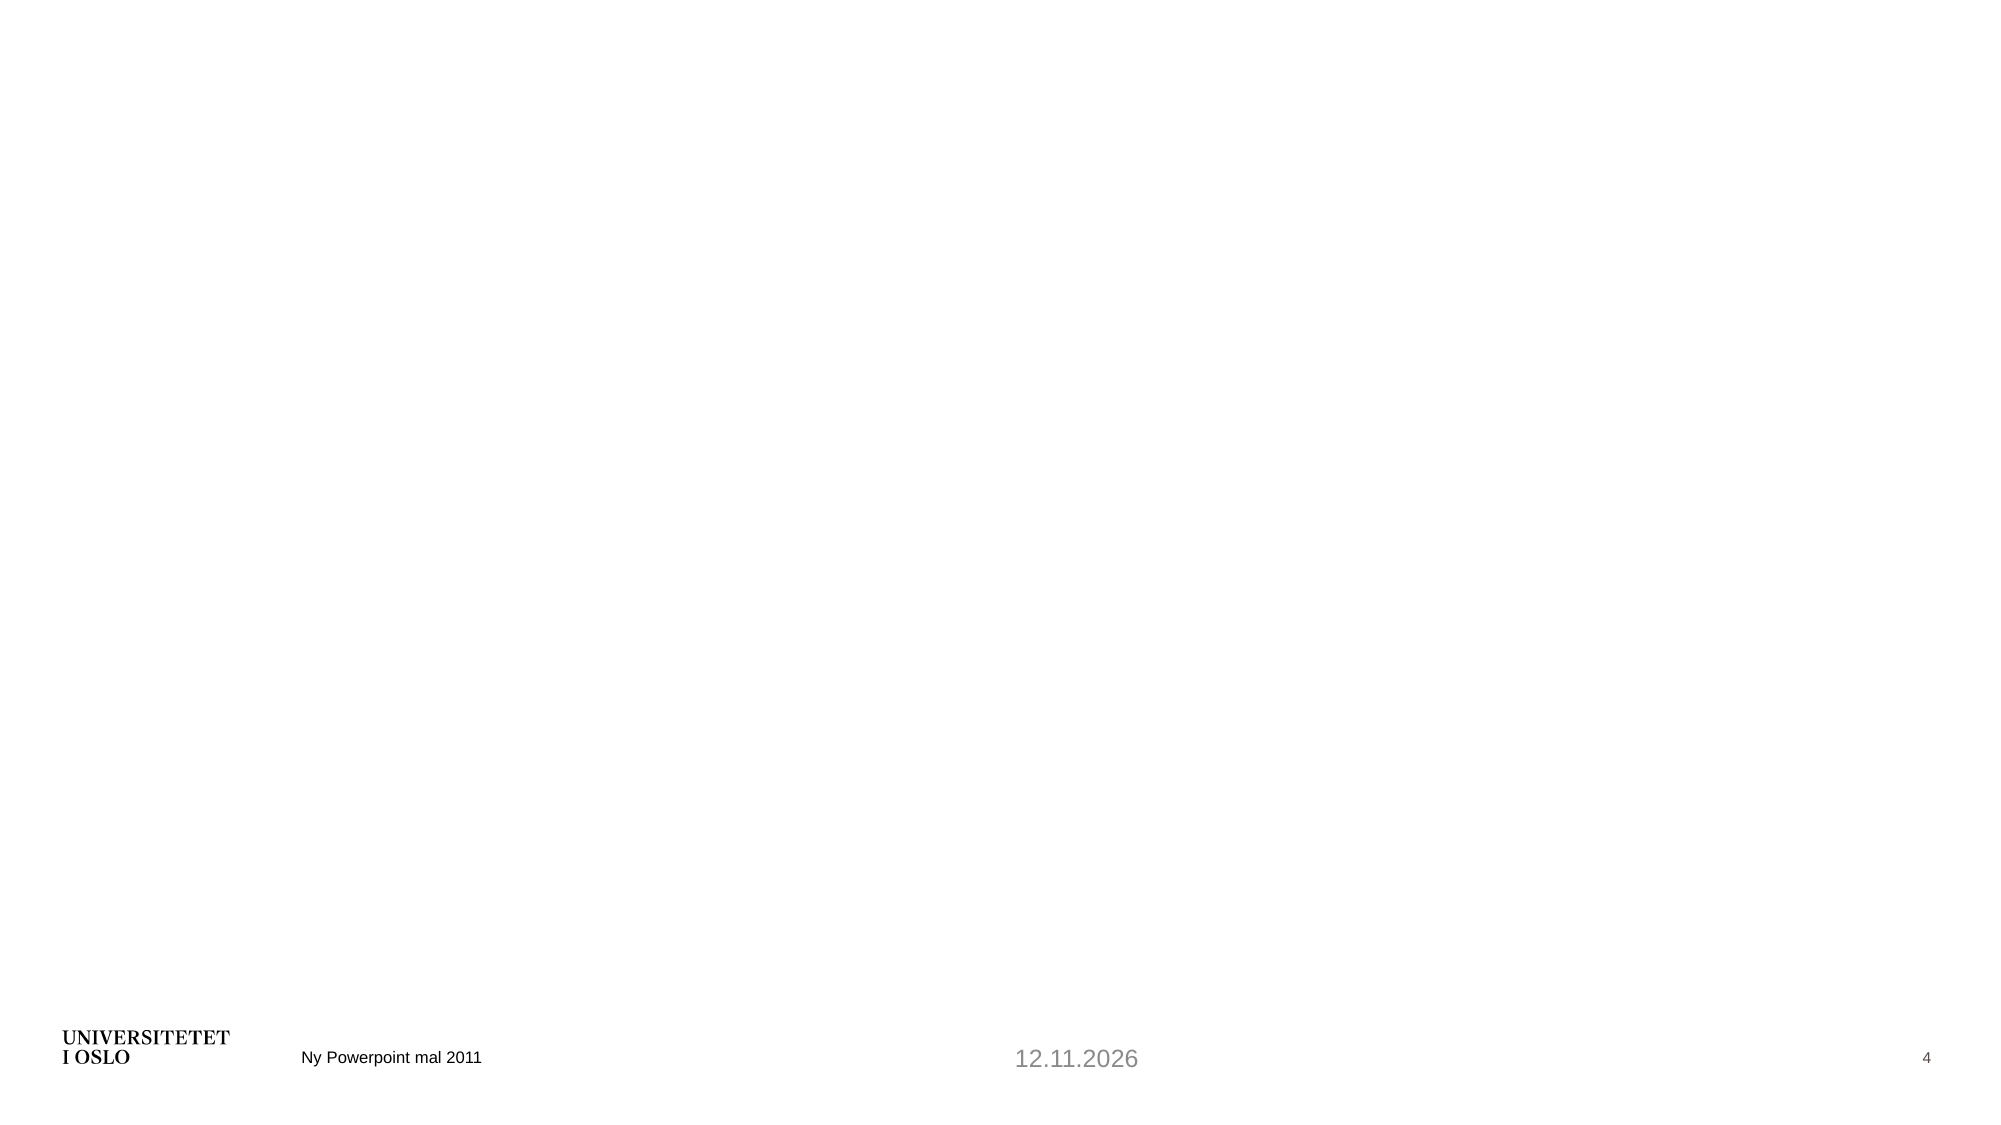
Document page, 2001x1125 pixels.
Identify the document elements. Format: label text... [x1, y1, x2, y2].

picture [62, 1030, 230, 1064]
footer Ny Powerpoint mal 2011 [301, 1024, 548, 1067]
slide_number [999, 1027, 1450, 1088]
slide_number 4 [1848, 1027, 1947, 1088]
